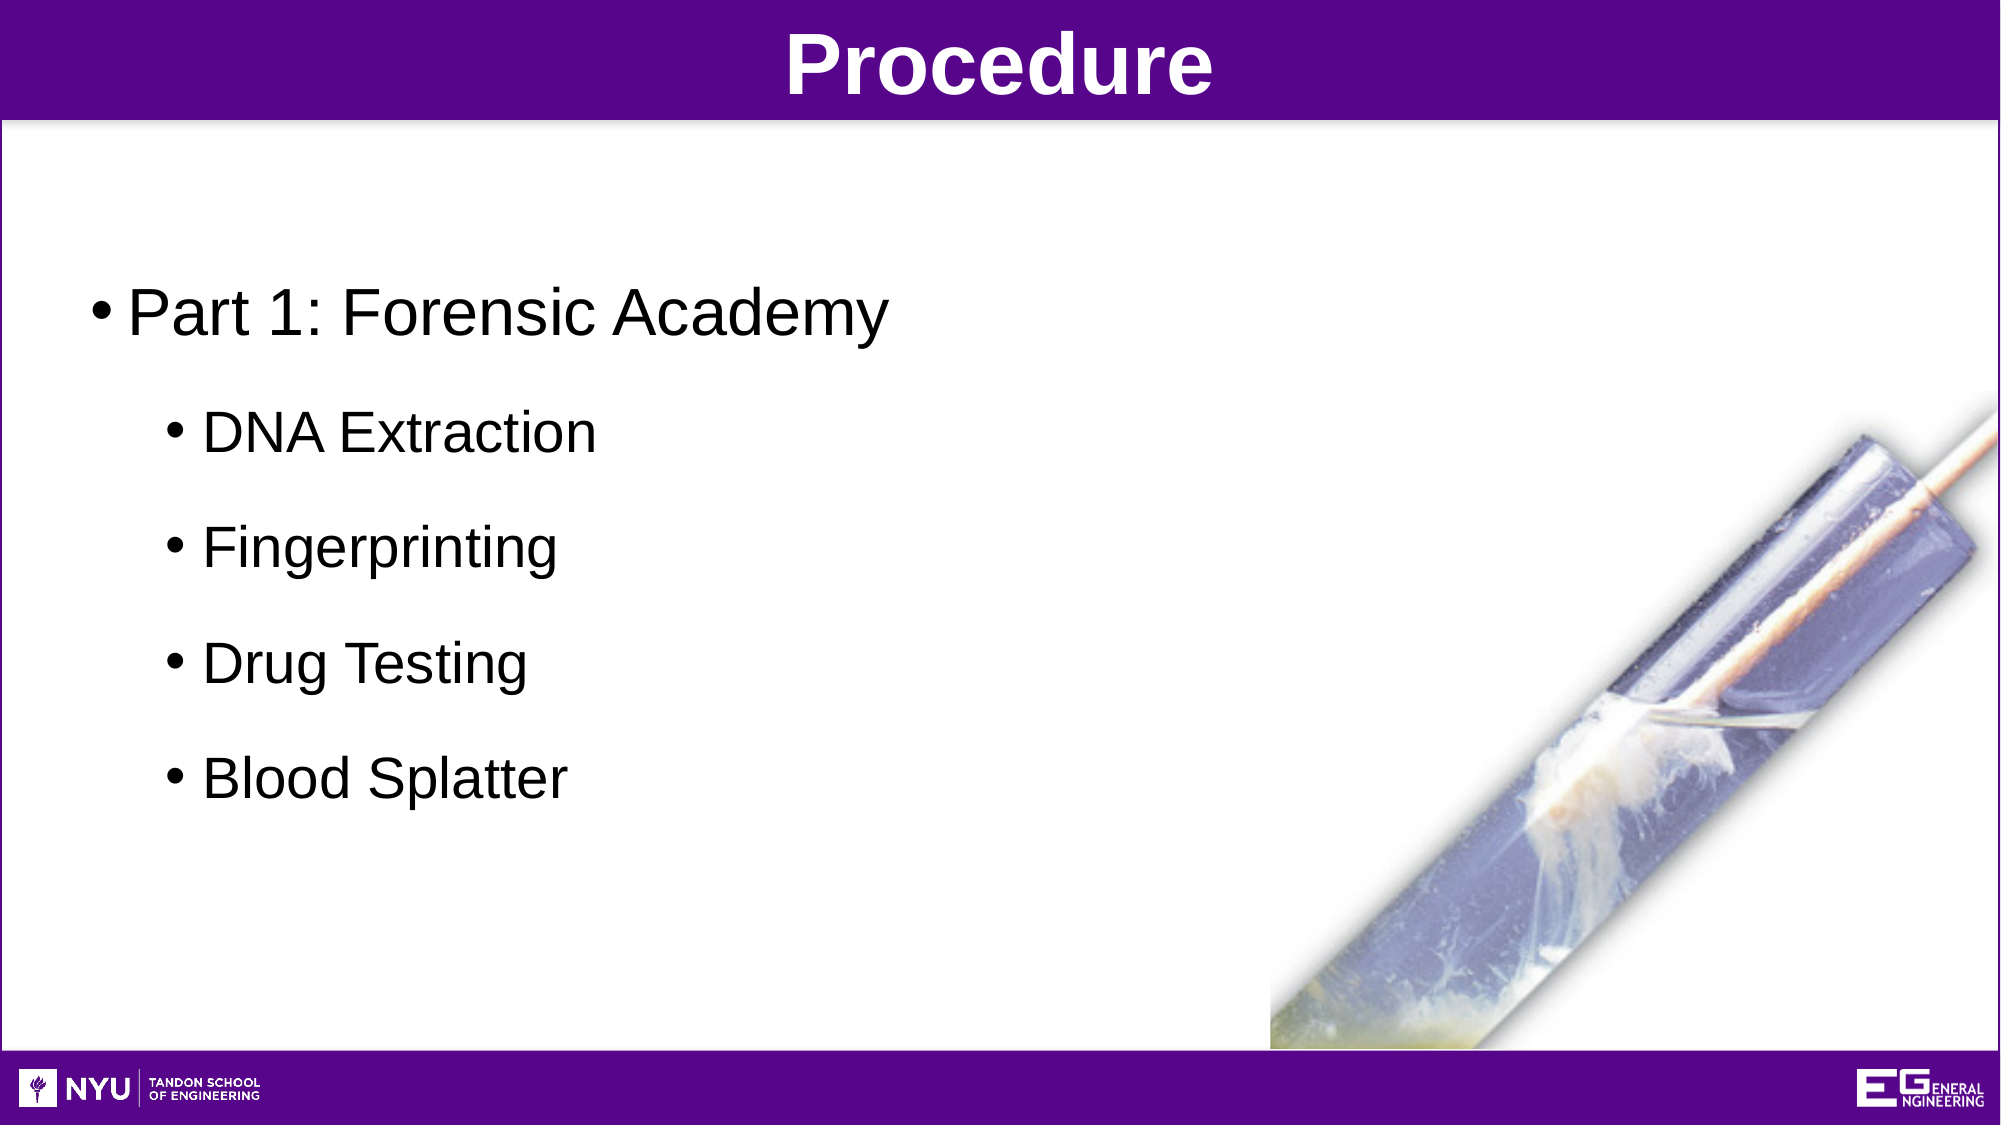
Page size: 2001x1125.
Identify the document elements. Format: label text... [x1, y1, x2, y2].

picture [19, 1098, 260, 1107]
picture [1270, 391, 1998, 1049]
list Procedure [0, 0, 2000, 120]
list Part 1: Forensic Academy DNA Extraction Fingerprinting Drug Testing Blood Splatter [0, 221, 2000, 1098]
picture [1856, 1098, 1984, 1107]
